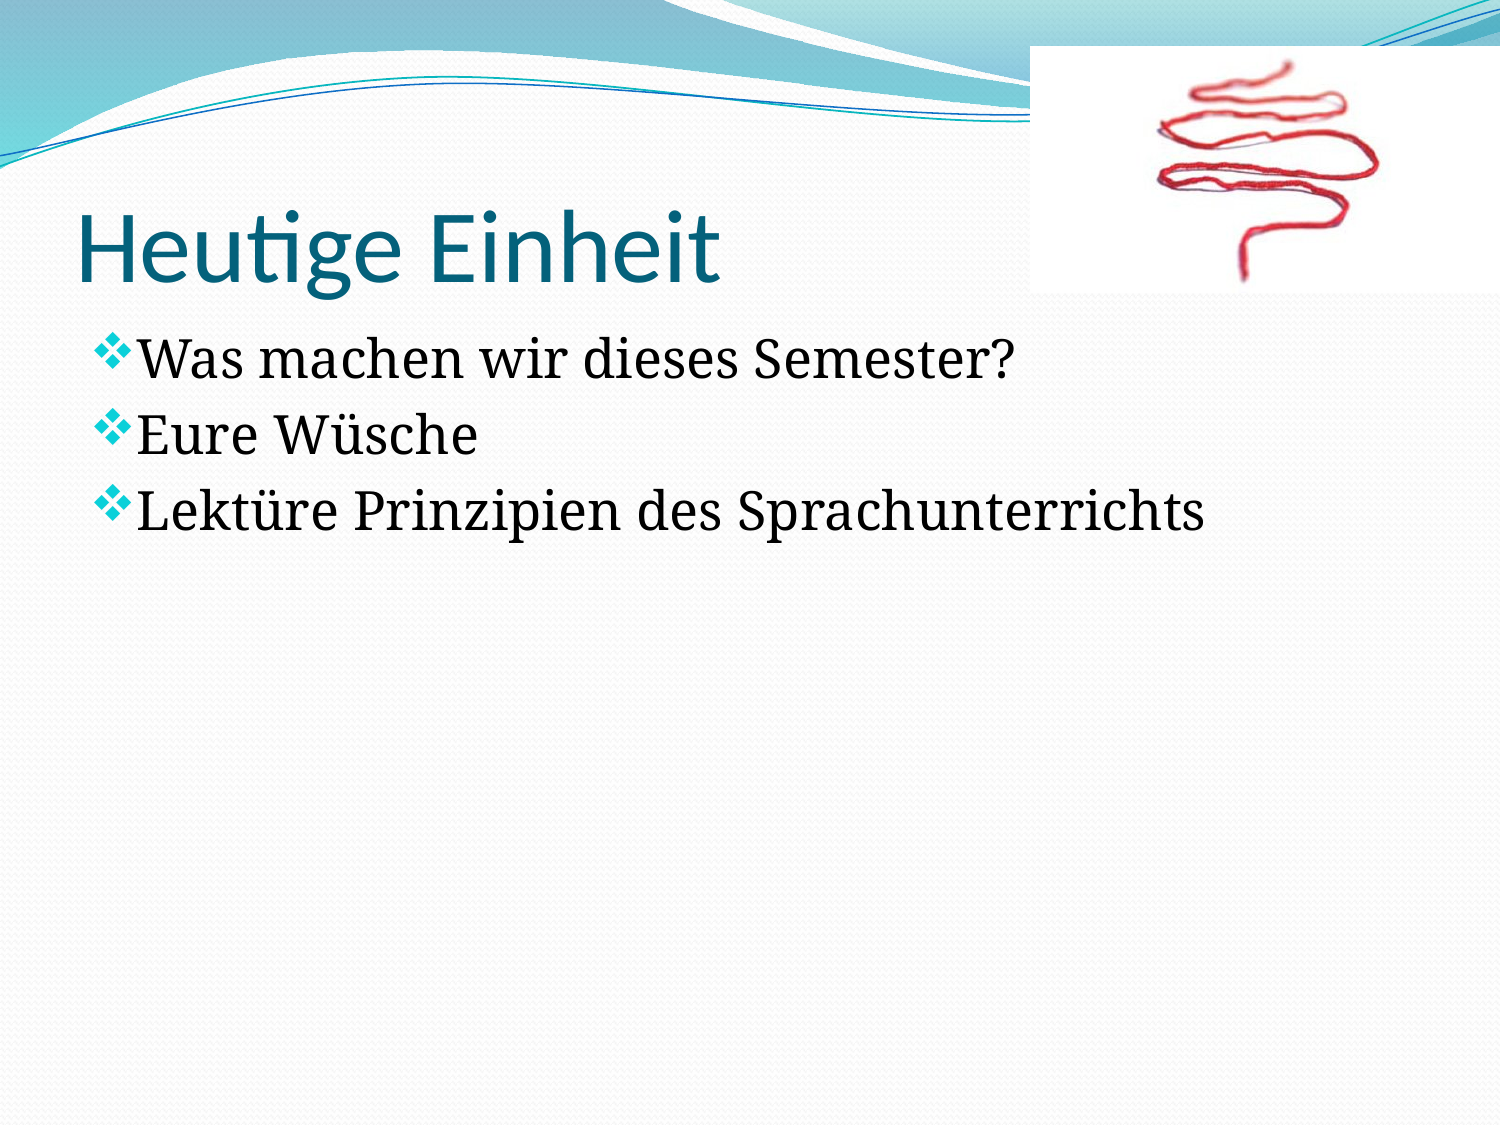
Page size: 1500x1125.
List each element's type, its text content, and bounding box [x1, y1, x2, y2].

picture [1030, 46, 1500, 294]
title Heutige Einheit [75, 115, 1026, 303]
list Was machen wir dieses Semester? Eure Wüsche Lektüre Prinzipien des Sprachunterrichts [75, 317, 1425, 1038]
